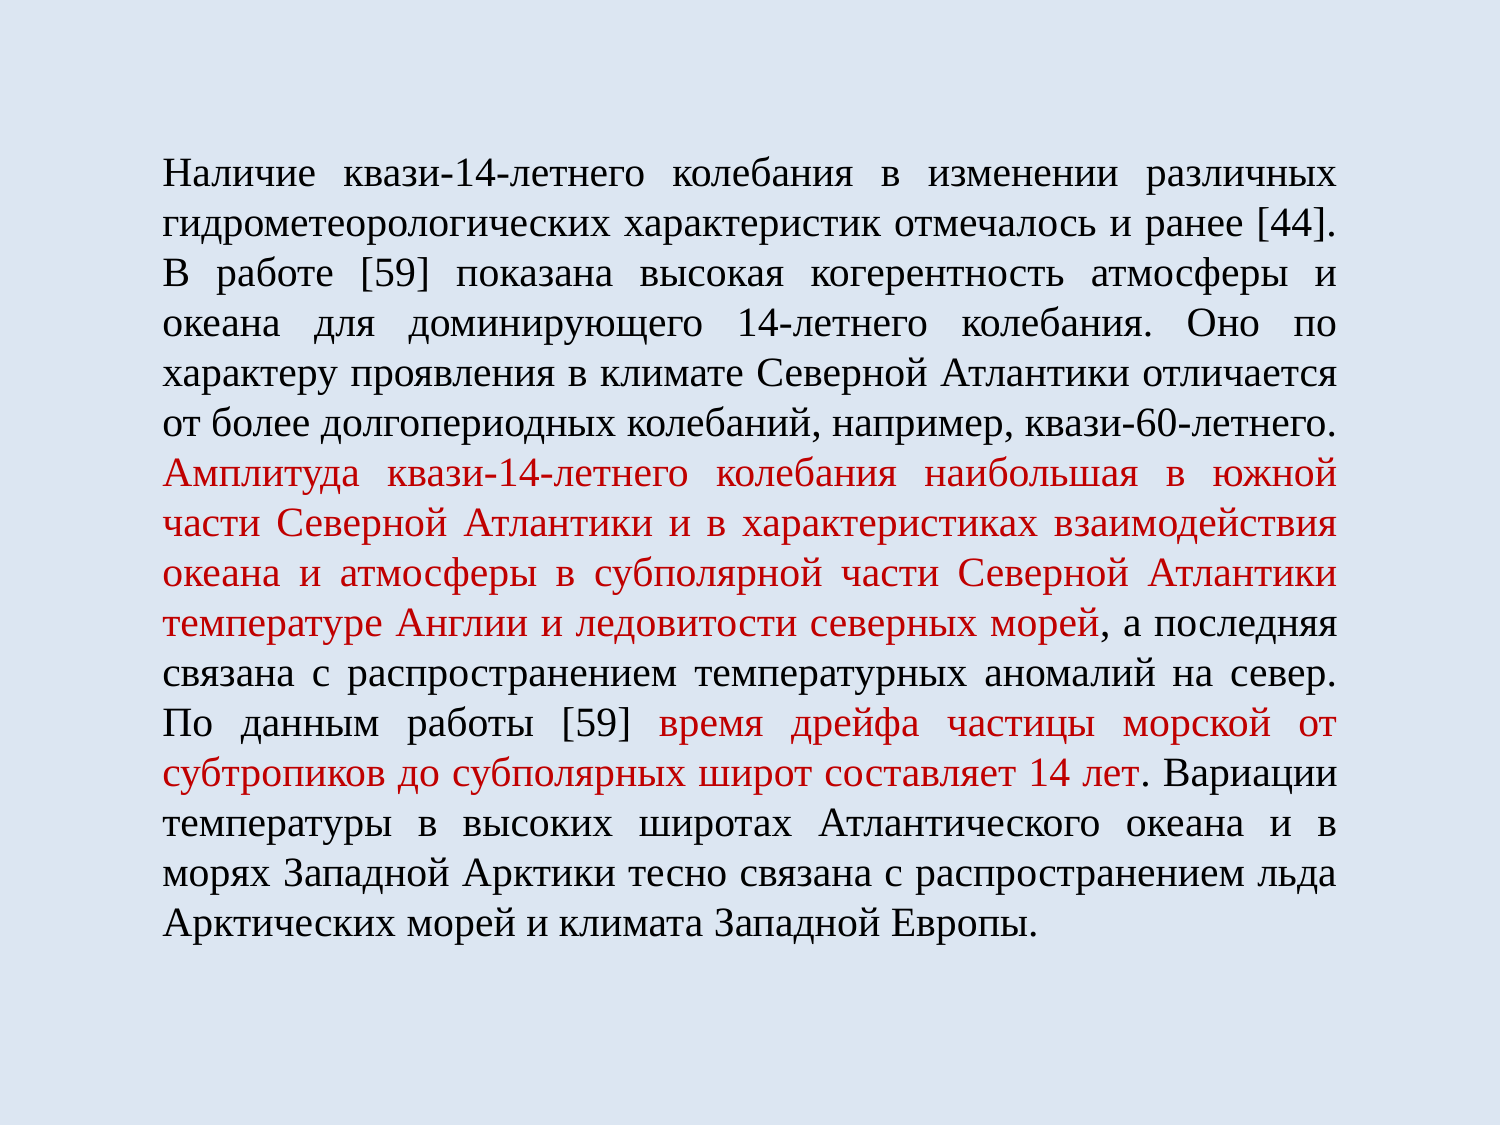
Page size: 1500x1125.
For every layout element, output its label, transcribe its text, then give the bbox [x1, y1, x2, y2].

text_box Наличие квази-14-летнего колебания в изменении различных гидрометеорологических характеристик отмечалось и ранее [44]. В работе [59] показана высокая когерентность атмосферы и океана для доминирующего 14-летнего колебания. Оно по характеру проявления в климате Северной Атлантики отличается от более долгопериодных колебаний, например, квази-60-летнего. Амплитуда квази-14-летнего колебания наибольшая в южной части Северной Атлантики и в характеристиках взаимодействия океана и атмосферы в субполярной части Северной Атлантики температуре Англии и ледовитости северных морей, а последняя связана с распространением температурных аномалий на север. По данным работы [59] время дрейфа частицы морской от субтропиков до субполярных широт составляет 14 лет. Вариации температуры в высоких широтах Атлантического океана и в морях Западной Арктики тесно связана с распространением льда Арктических морей и климата Западной Европы. [147, 137, 1353, 953]
